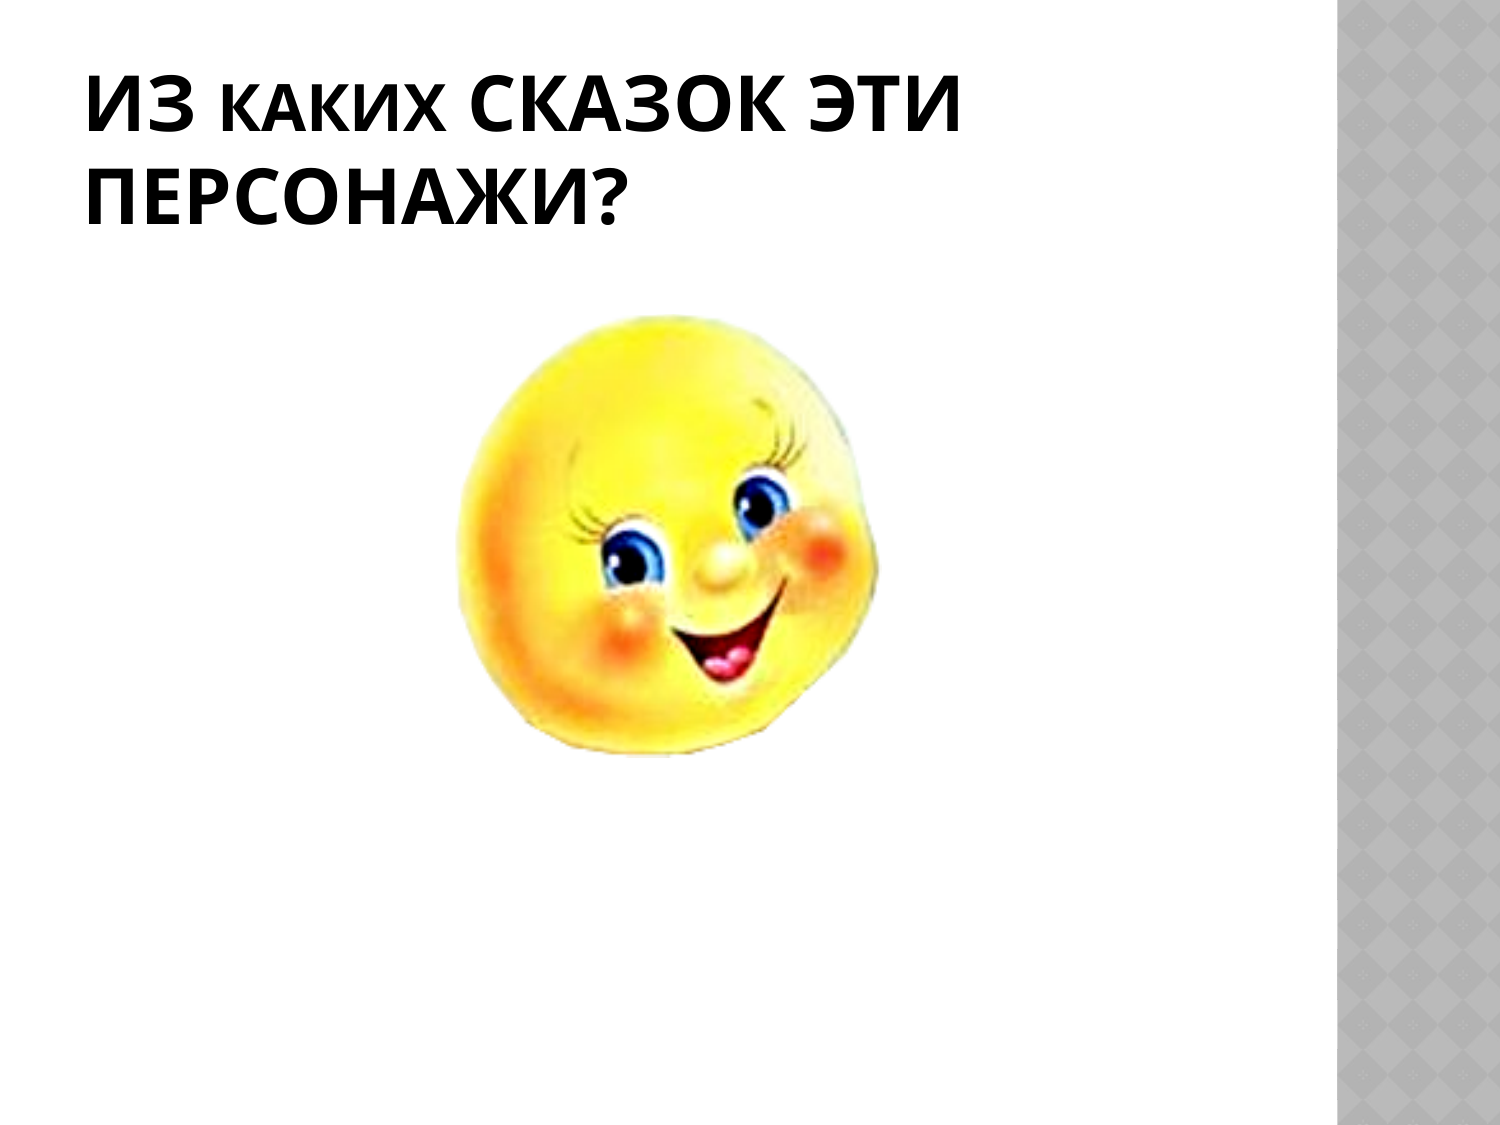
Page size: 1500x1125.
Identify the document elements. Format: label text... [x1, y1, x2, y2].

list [454, 313, 882, 759]
title из Каких сказок эти персонажи? [75, 52, 1263, 240]
